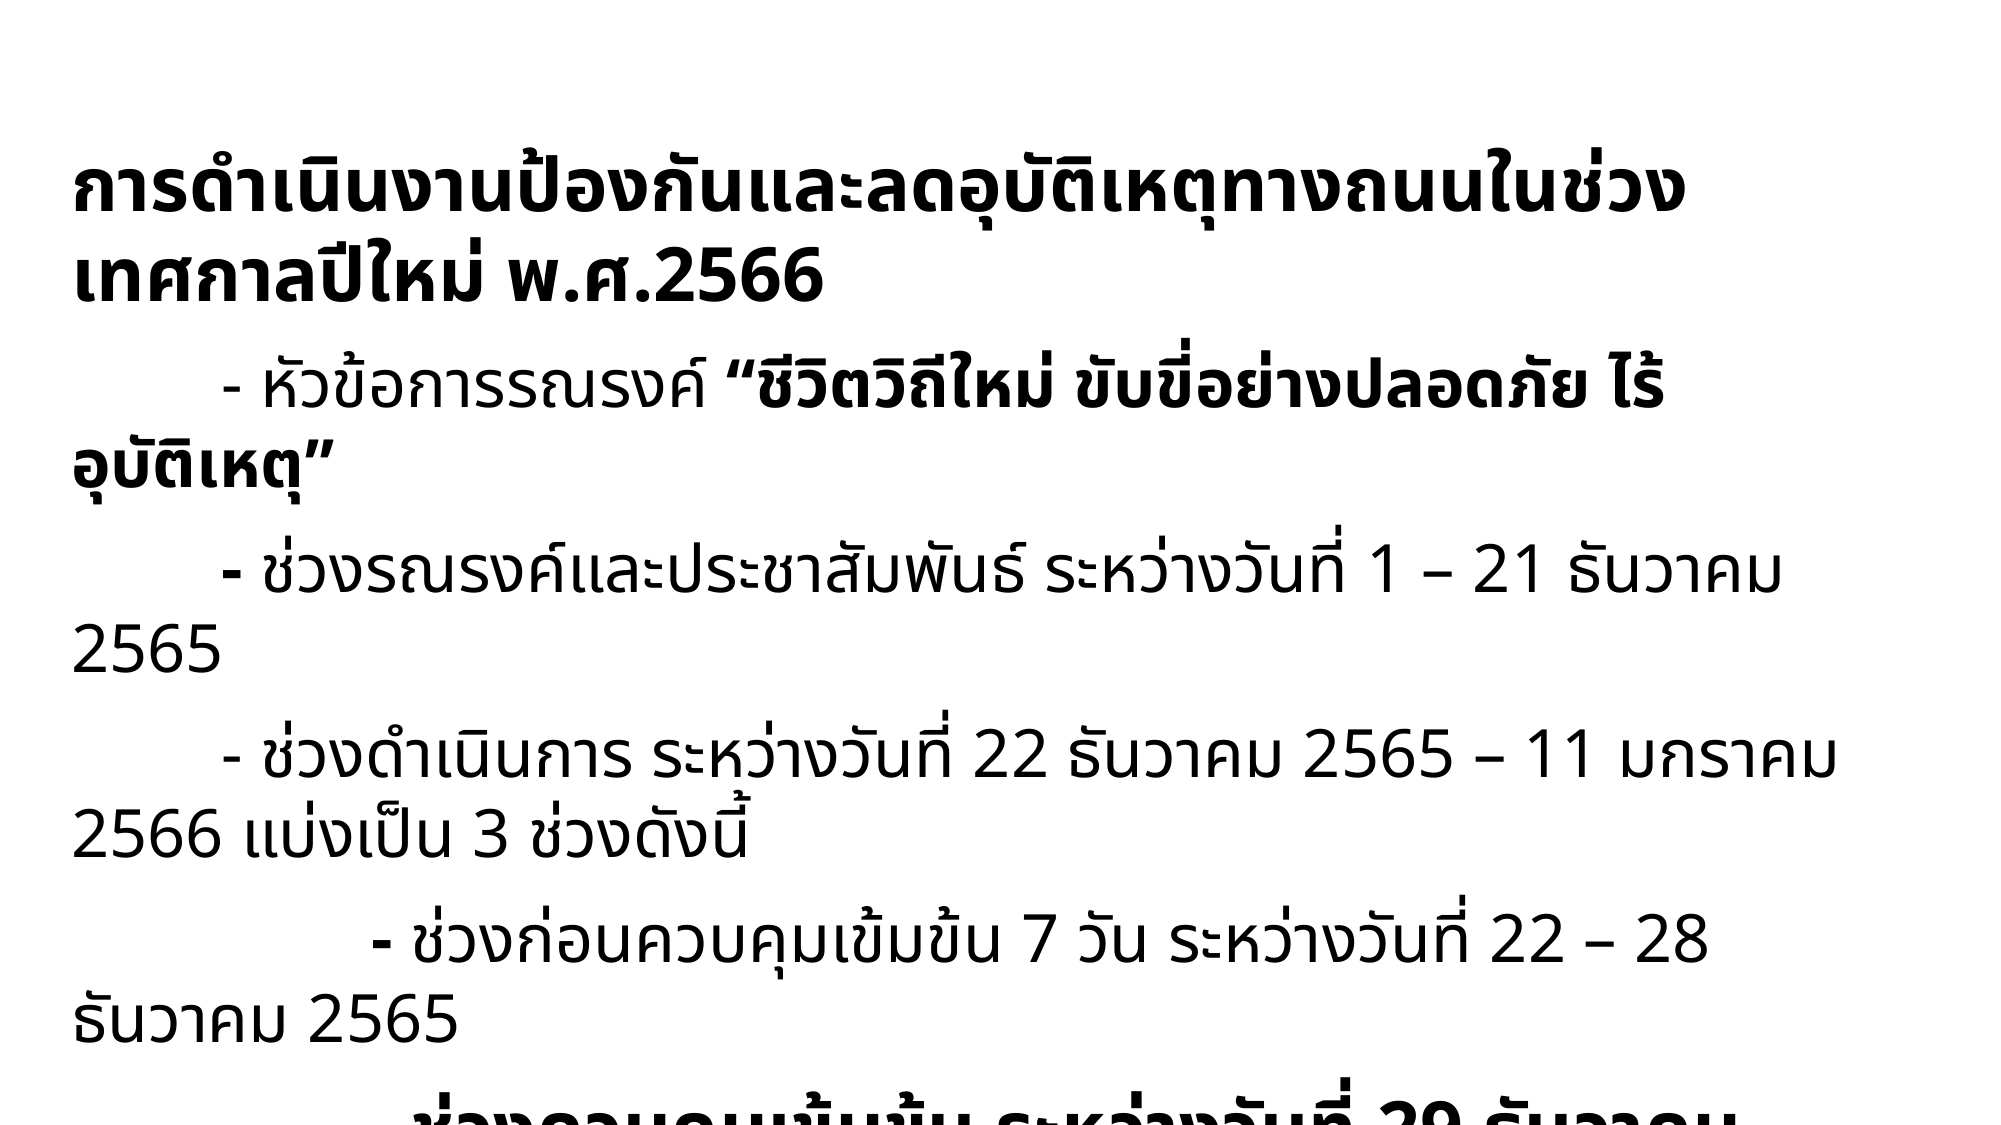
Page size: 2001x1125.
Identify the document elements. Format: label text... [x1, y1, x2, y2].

text_box การดำเนินงานป้องกันและลดอุบัติเหตุทางถนนในช่วงเทศกาลปีใหม่ พ.ศ.2566 - หัวข้อการรณรงค์ “ชีวิตวิถีใหม่ ขับขี่อย่างปลอดภัย ไร้อุบัติเหตุ” - ช่วงรณรงค์และประชาสัมพันธ์ ระหว่างวันที่ 1 – 21 ธันวาคม 2565 - ช่วงดำเนินการ ระหว่างวันที่ 22 ธันวาคม 2565 – 11 มกราคม 2566 แบ่งเป็น 3 ช่วงดังนี้ - ช่วงก่อนควบคุมเข้มข้น 7 วัน ระหว่างวันที่ 22 – 28 ธันวาคม 2565 - ช่วงควบคุมเข้มข้น ระหว่างวันที่ 29 ธันวาคม 2565 – 4 มกราคม 2566 - ช่วงหลังควบคุมเข้มข้น ระหว่างวันที่ 5 – 11 มกราคม 2566 [56, 128, 1943, 1125]
